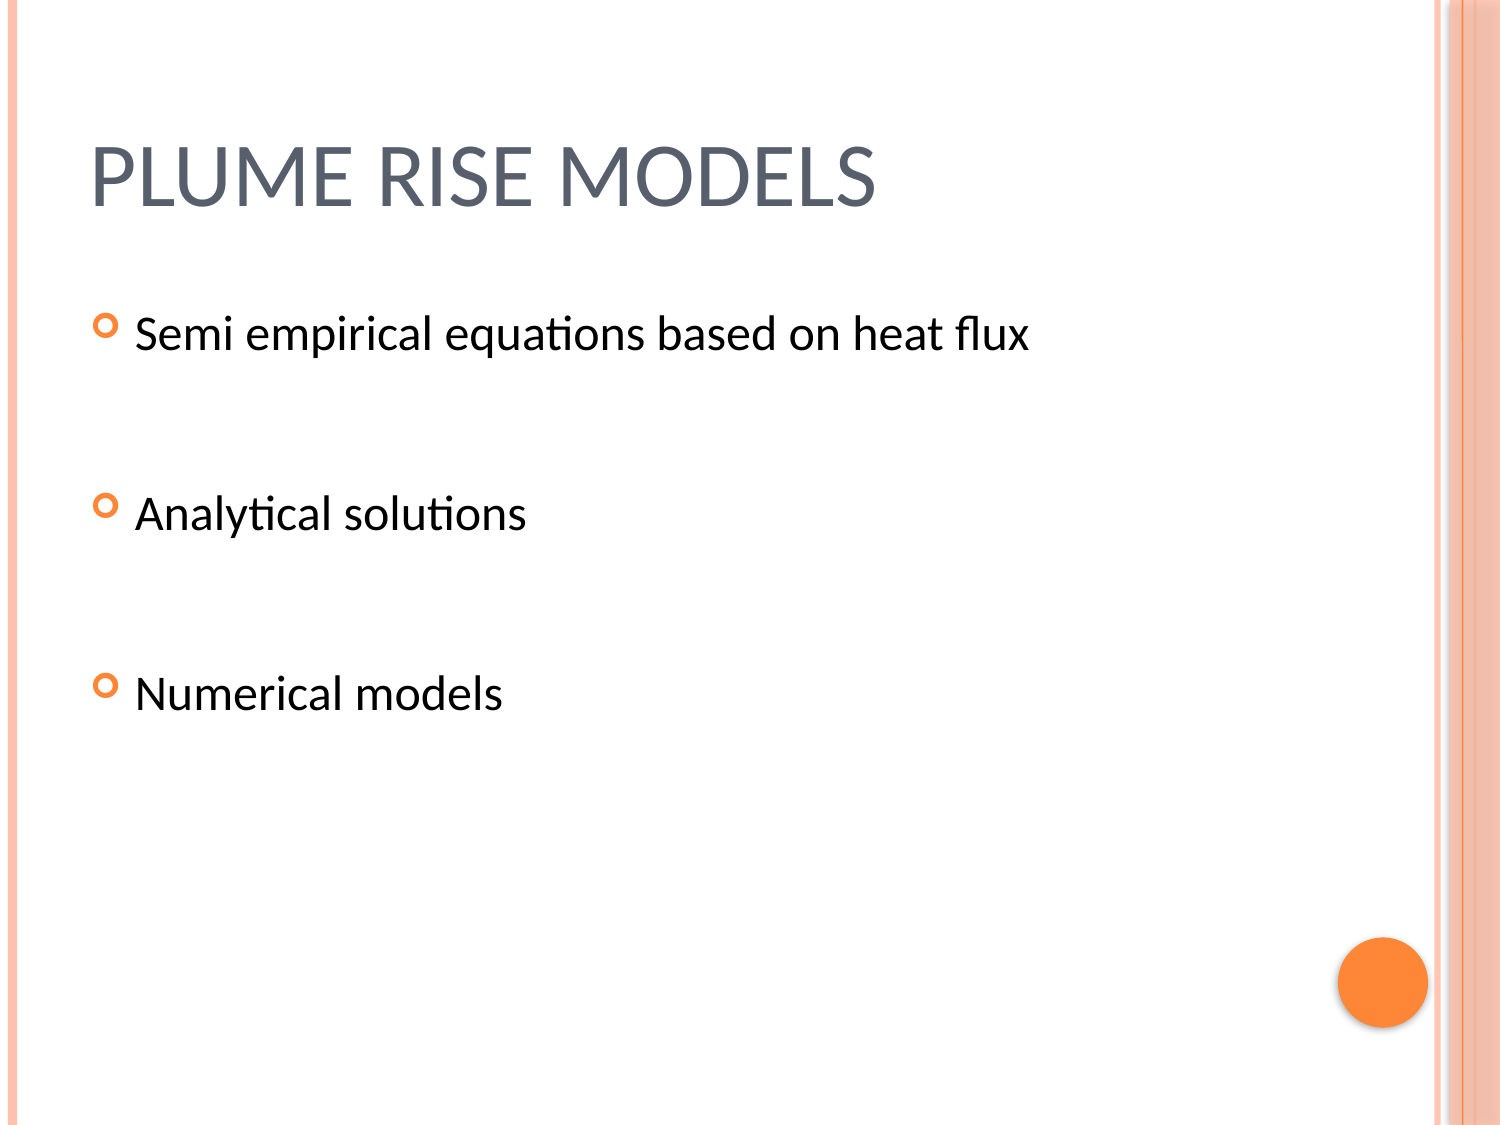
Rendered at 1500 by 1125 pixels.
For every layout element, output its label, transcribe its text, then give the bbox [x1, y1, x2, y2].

list Semi empirical equations based on heat flux Analytical solutions Numerical models [74, 262, 1301, 1063]
title Plume Rise Models [75, 45, 1300, 233]
